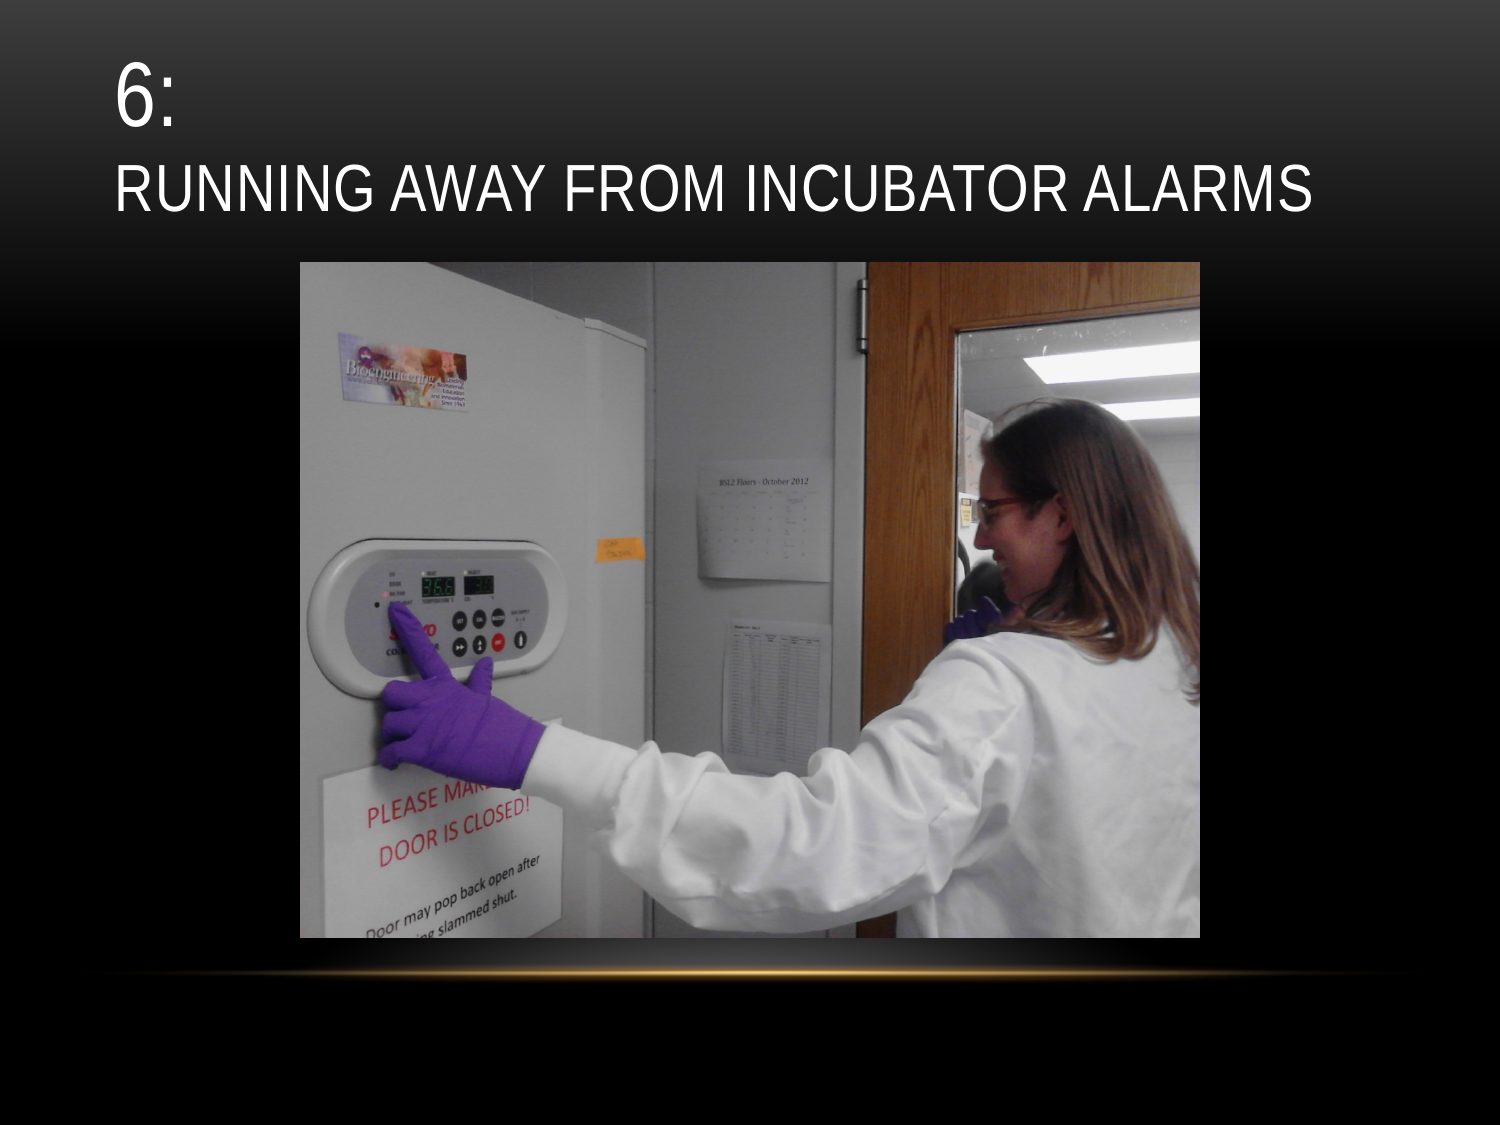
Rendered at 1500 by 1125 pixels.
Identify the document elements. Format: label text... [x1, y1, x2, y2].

title 6: Running away from incubator alarms [99, 45, 1400, 233]
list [299, 262, 1201, 938]
picture [0, 0, 1500, 1125]
